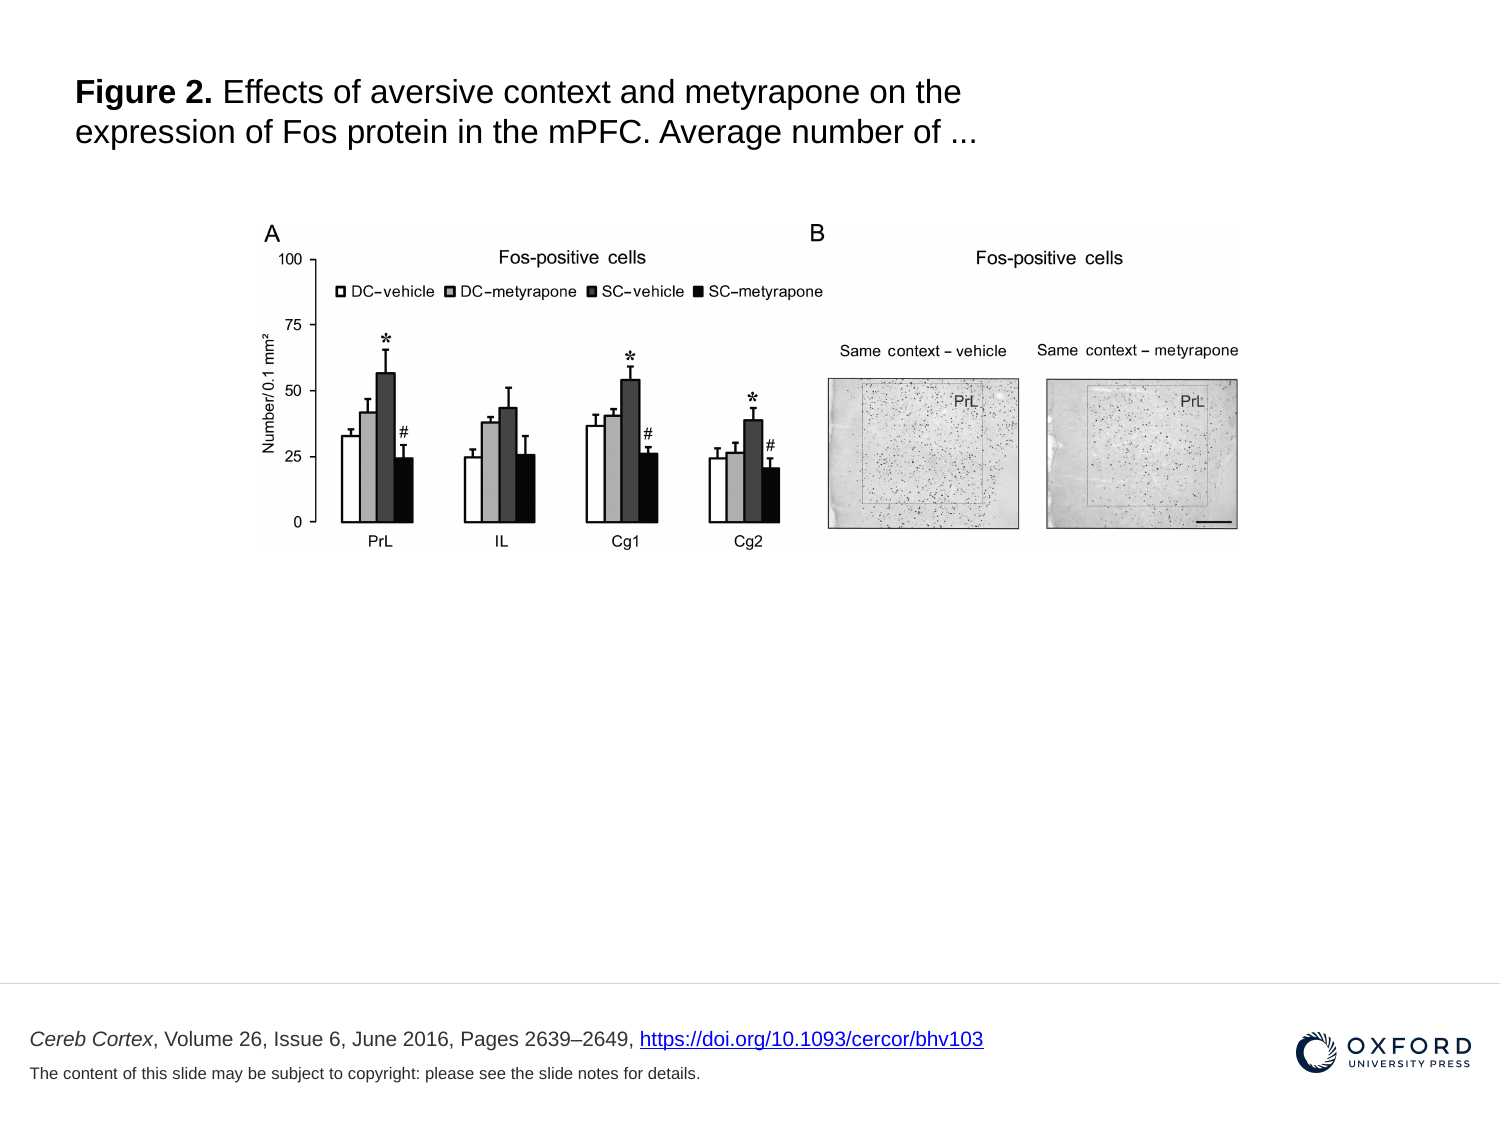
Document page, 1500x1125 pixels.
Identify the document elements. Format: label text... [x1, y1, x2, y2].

title Figure 2. Effects of aversive context and metyrapone on the expression of Fos protein in the mPFC. Average number of ... [75, 69, 1078, 171]
footer Cereb Cortex, Volume 26, Issue 6, June 2016, Pages 2639–2649, https://doi.org/10.1093/cercor/bhv103 The content of this slide may be subject to copyright: please see the slide notes for details. [0, 983, 1260, 1125]
picture [262, 224, 1238, 550]
picture [1296, 1032, 1471, 1073]
